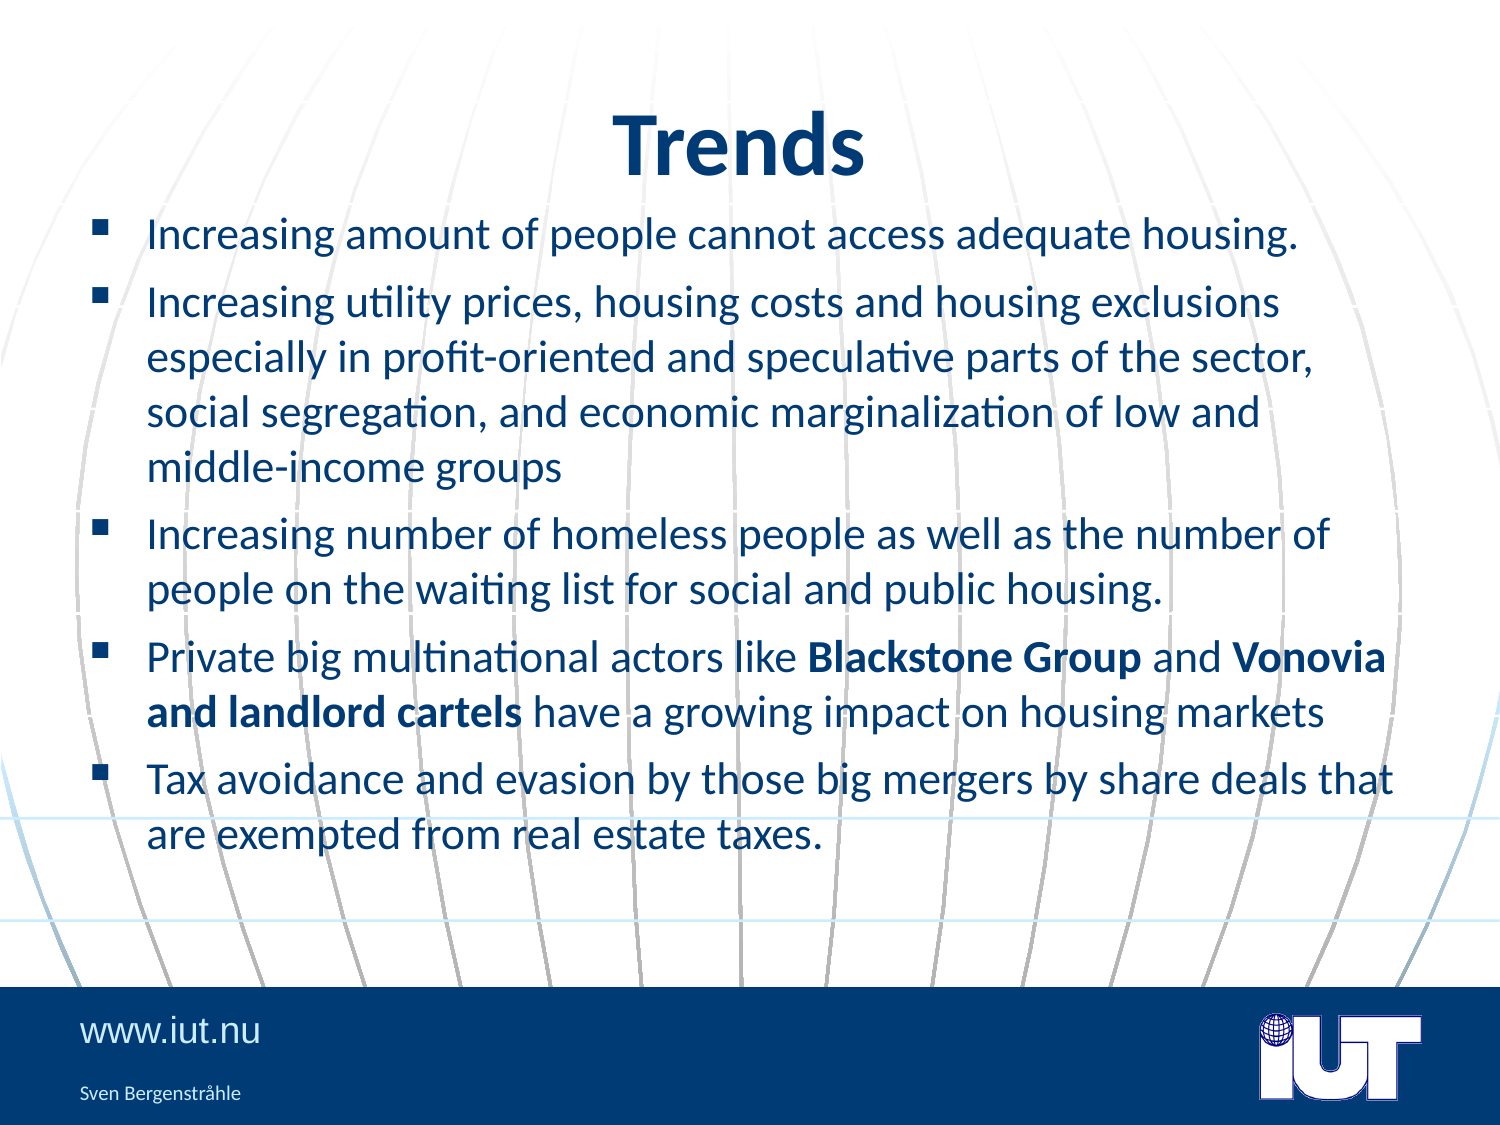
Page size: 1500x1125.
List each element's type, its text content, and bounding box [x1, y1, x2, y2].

list Increasing amount of people cannot access adequate housing. Increasing utility prices, housing costs and housing exclusions especially in profit-oriented and speculative parts of the sector, social segregation, and economic marginalization of low and middle-income groups Increasing number of homeless people as well as the number of people on the waiting list for social and public housing. Private big multinational actors like Blackstone Group and Vonovia and landlord cartels have a growing impact on housing markets Tax avoidance and evasion by those big mergers by share deals that are exempted from real estate taxes. [74, 196, 1426, 899]
picture [1257, 1011, 1424, 1103]
title Trends [74, 45, 1426, 196]
footer Sven Bergenstråhle [64, 1071, 541, 1107]
